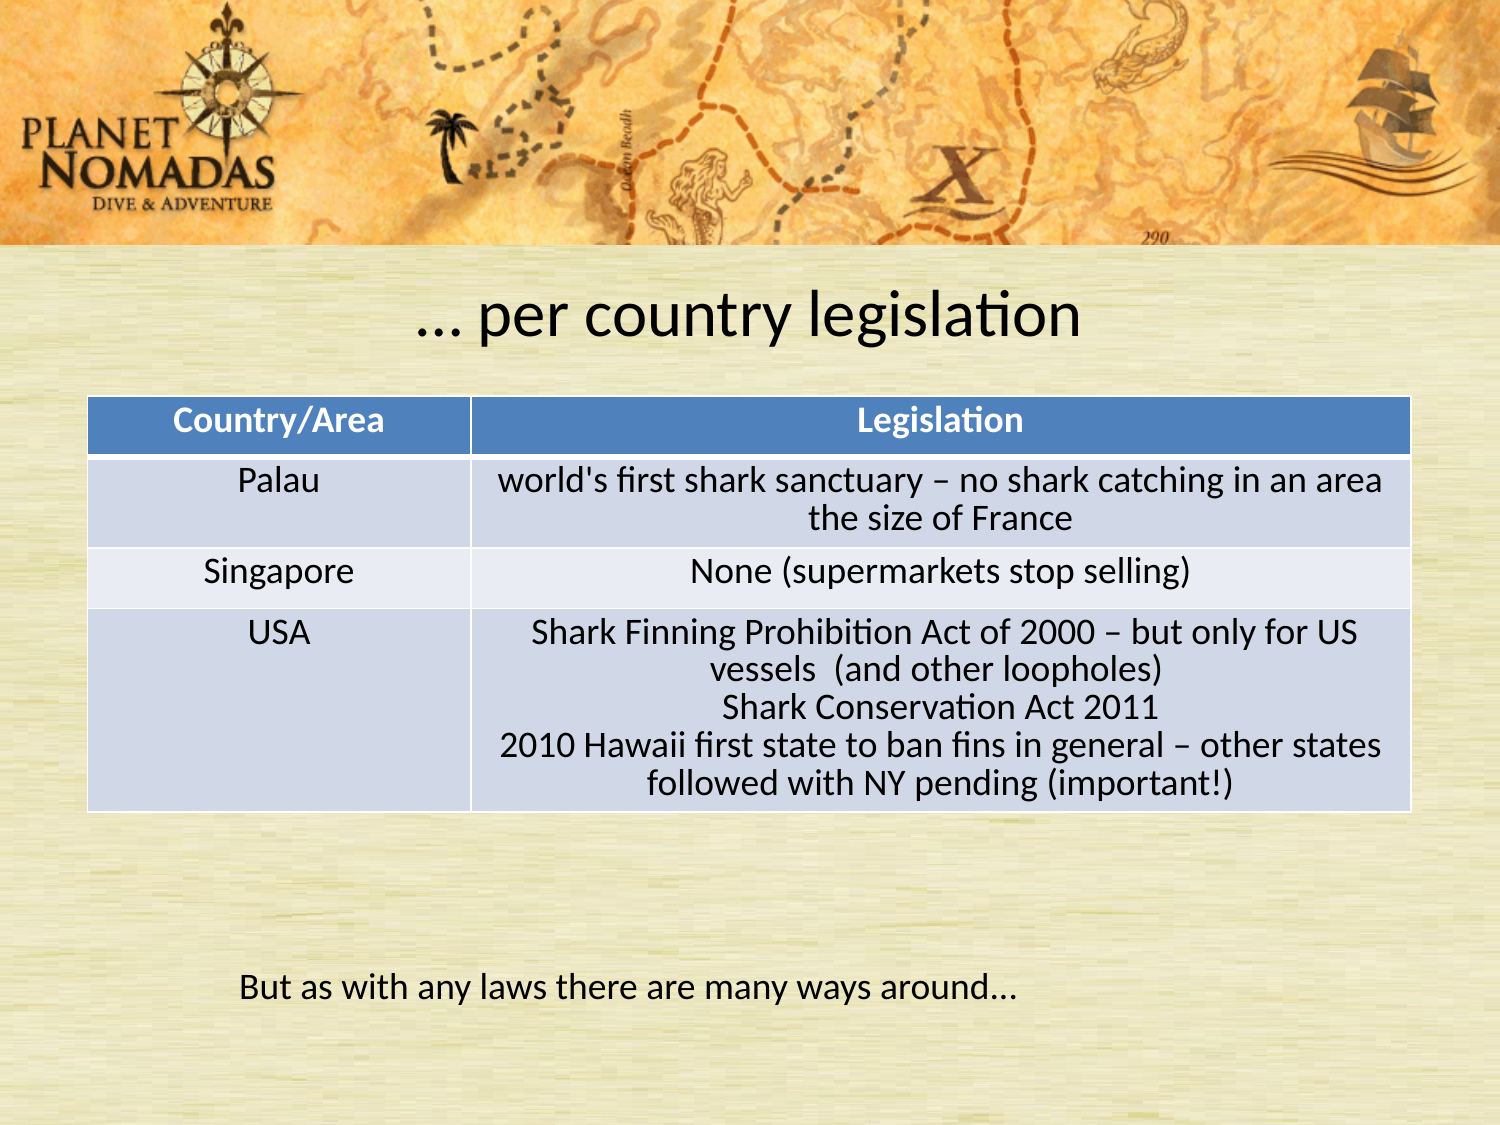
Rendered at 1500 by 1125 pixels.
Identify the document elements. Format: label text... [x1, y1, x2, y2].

picture [0, 0, 1500, 1125]
table_cell USA [88, 609, 470, 811]
table_header Legislation [472, 397, 1410, 454]
table_cell Palau [88, 460, 470, 547]
table_cell Singapore [88, 549, 470, 608]
table_cell None (supermarkets stop selling) [472, 549, 1410, 608]
table_header Country/Area [88, 397, 470, 454]
table_cell Shark Finning Prohibition Act of 2000 – but only for US vessels (and other loopholes) Shark Conservation Act 2011 2010 Hawaii first state to ban fins in general – other states followed with NY pending (important!) [472, 609, 1410, 811]
table_cell world's first shark sanctuary – no shark catching in an area the size of France [472, 460, 1410, 547]
list … per country legislation [75, 262, 1425, 1005]
text_box But as with any laws there are many ways around... [224, 955, 1034, 1015]
